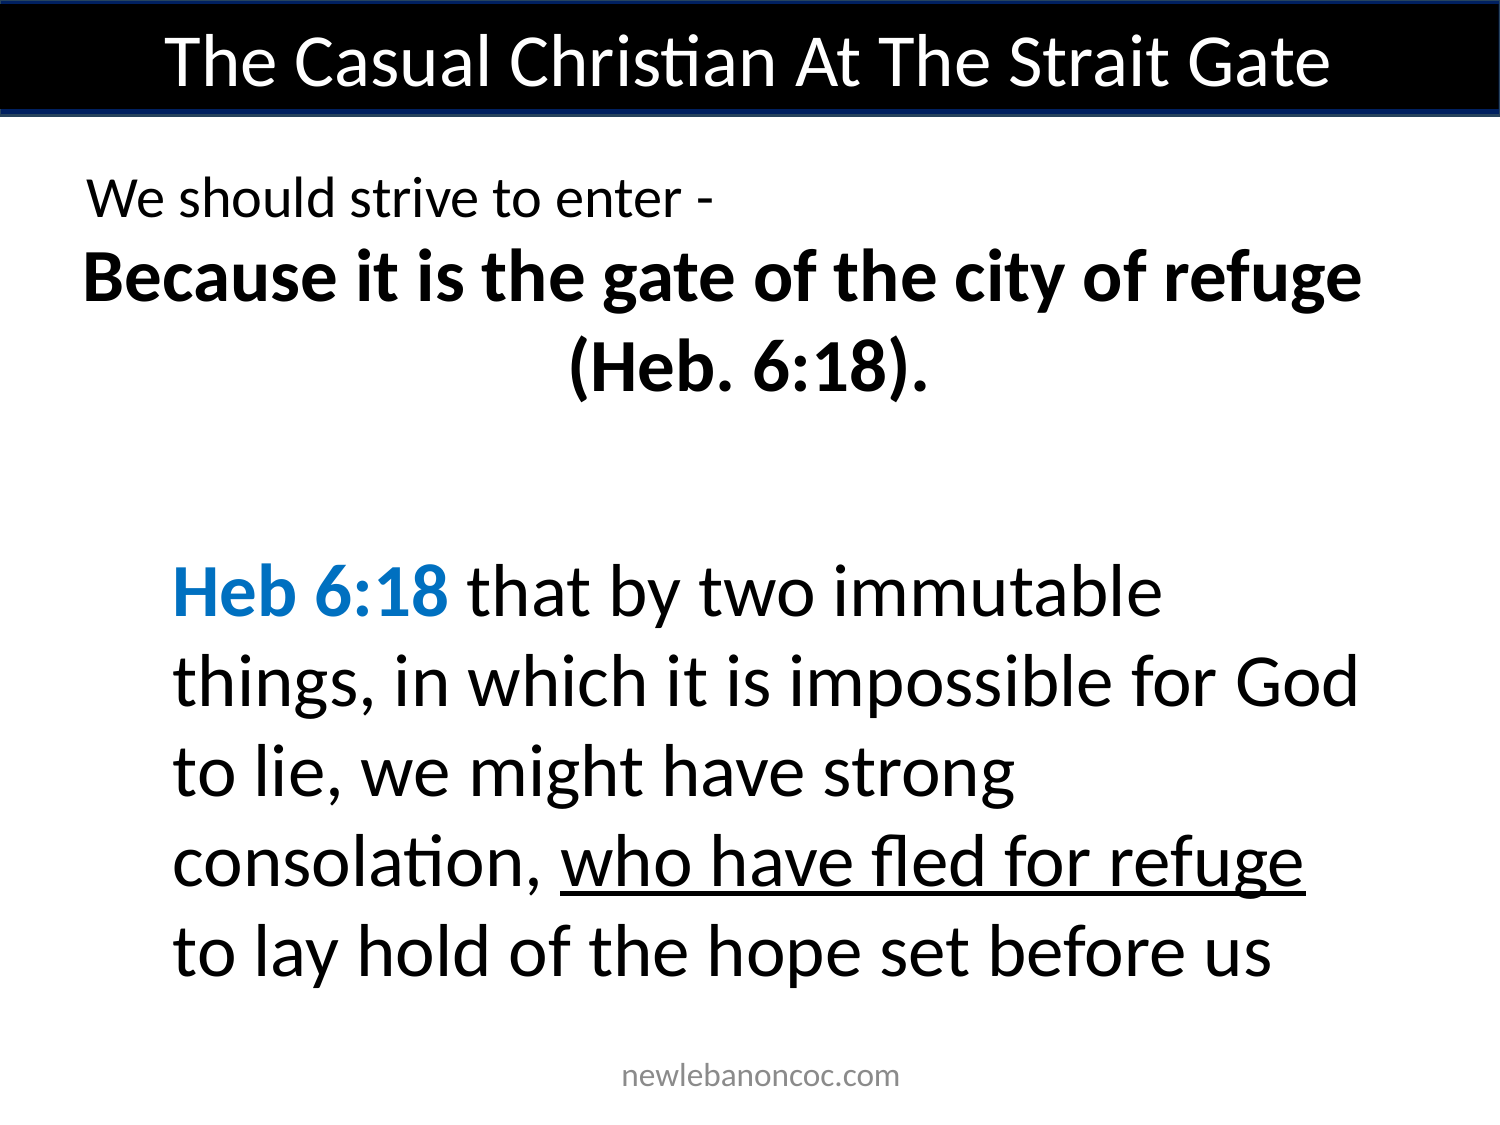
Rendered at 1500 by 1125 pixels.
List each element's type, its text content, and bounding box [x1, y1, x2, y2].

text_box [0, 0, 1500, 117]
footer newlebanoncoc.com [496, 1042, 1004, 1103]
text_box Heb 6:18 that by two immutable things, in which it is impossible for God to lie, we might have strong consolation, who have fled for refuge to lay hold of the hope set before us [157, 534, 1379, 999]
text_box We should strive to enter - [71, 151, 820, 236]
text_box Because it is the gate of the city of refuge (Heb. 6:18). [0, 219, 1499, 414]
text_box The Casual Christian At The Strait Gate [0, 4, 1499, 109]
